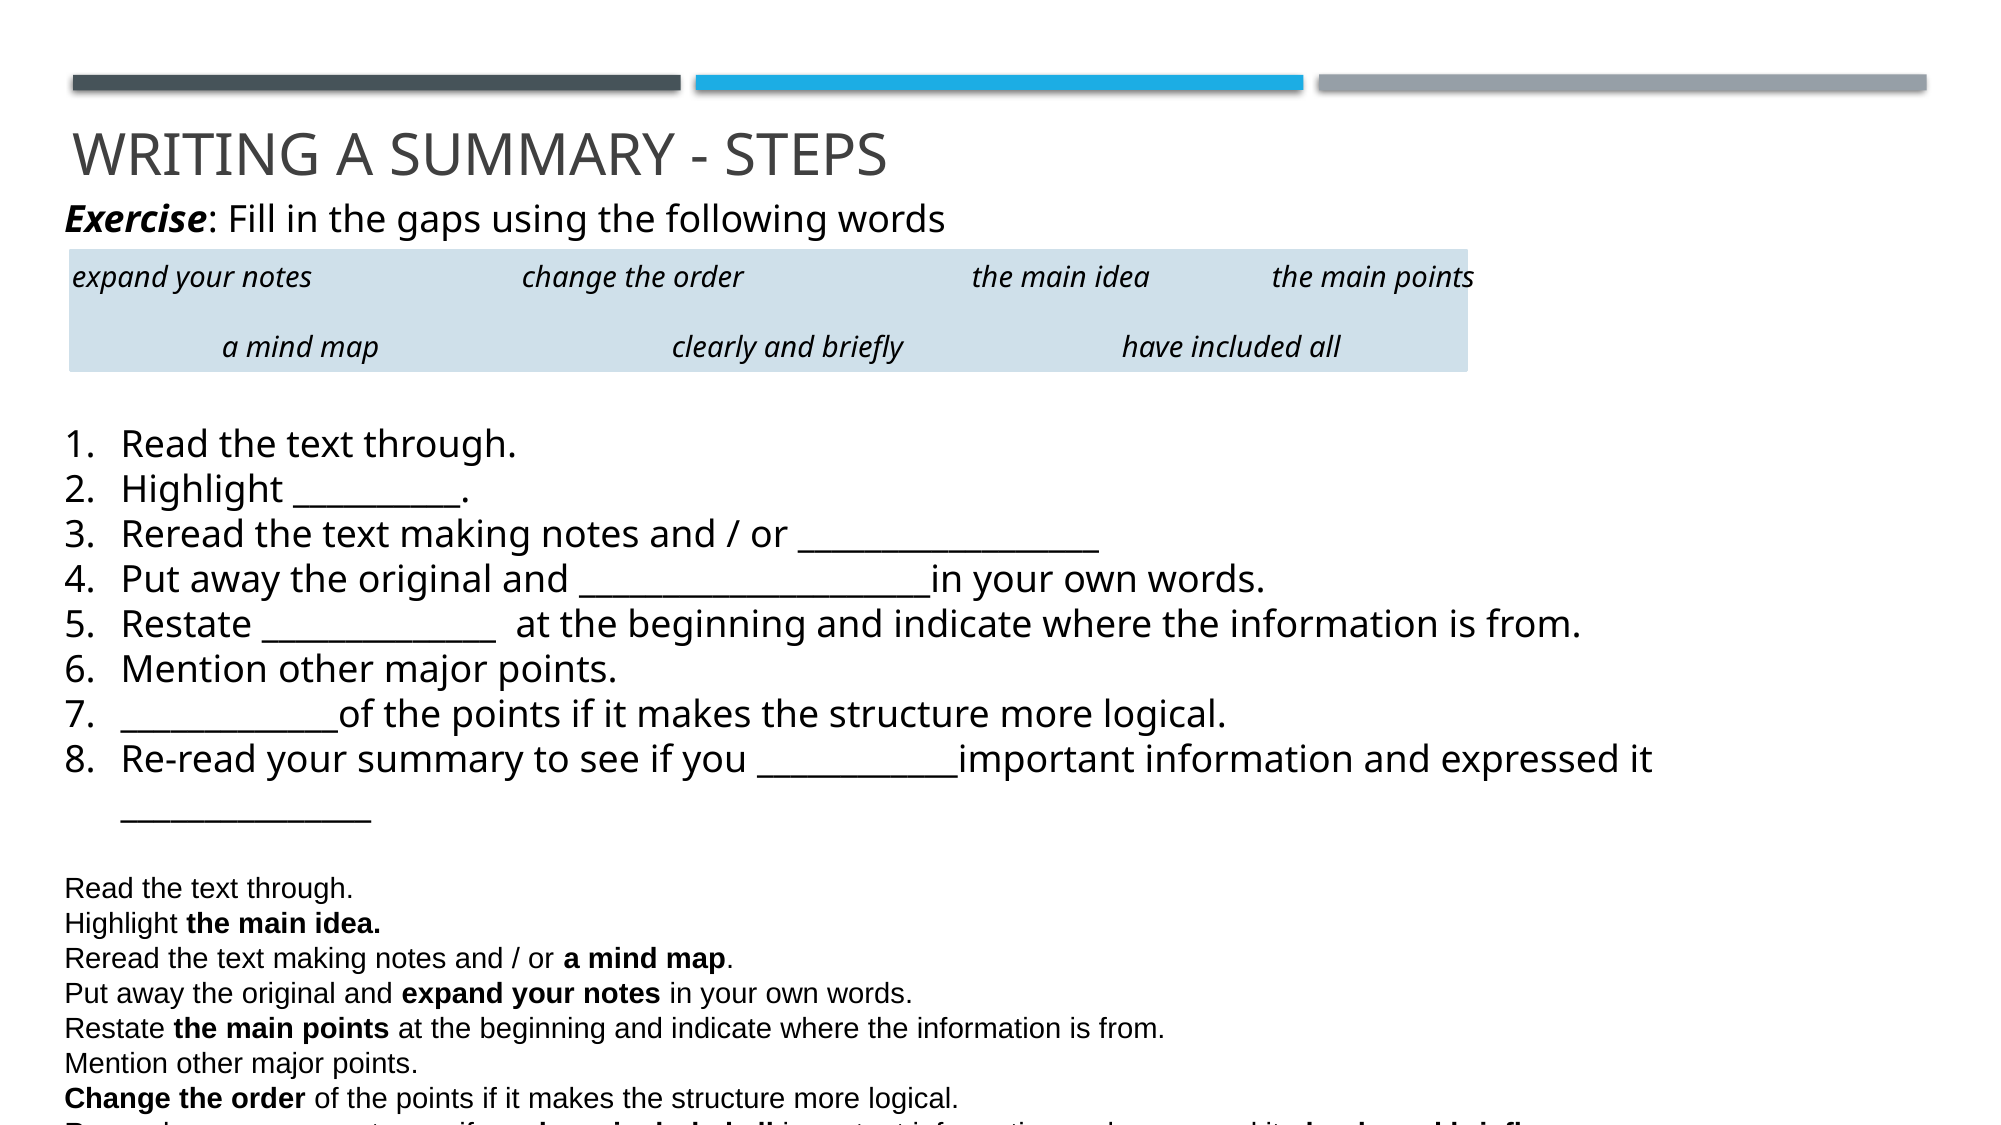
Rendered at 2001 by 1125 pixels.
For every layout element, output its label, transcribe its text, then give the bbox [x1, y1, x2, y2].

title Writing a summary - steps [57, 32, 1867, 195]
text_box expand your notes change the order the main idea the main points a mind map clearly and briefly have included all [57, 250, 1680, 416]
text_box Exercise: Fill in the gaps using the following words Read the text through. Highlight __________. Reread the text making notes and / or __________________ Put away the original and _____________________in your own words. Restate ______________ at the beginning and indicate where the information is from. Mention other major points. _____________of the points if it makes the structure more logical. Re-read your summary to see if you ____________important information and expressed it _______________ Read the text through. Highlight the main idea. Reread the text making notes and / or a mind map. Put away the original and expand your notes in your own words. Restate the main points at the beginning and indicate where the information is from. Mention other major points. Change the order of the points if it makes the structure more logical. Re-read your summary to see if you have included all important information and expressed it clearly and briefly. [49, 187, 1834, 1125]
